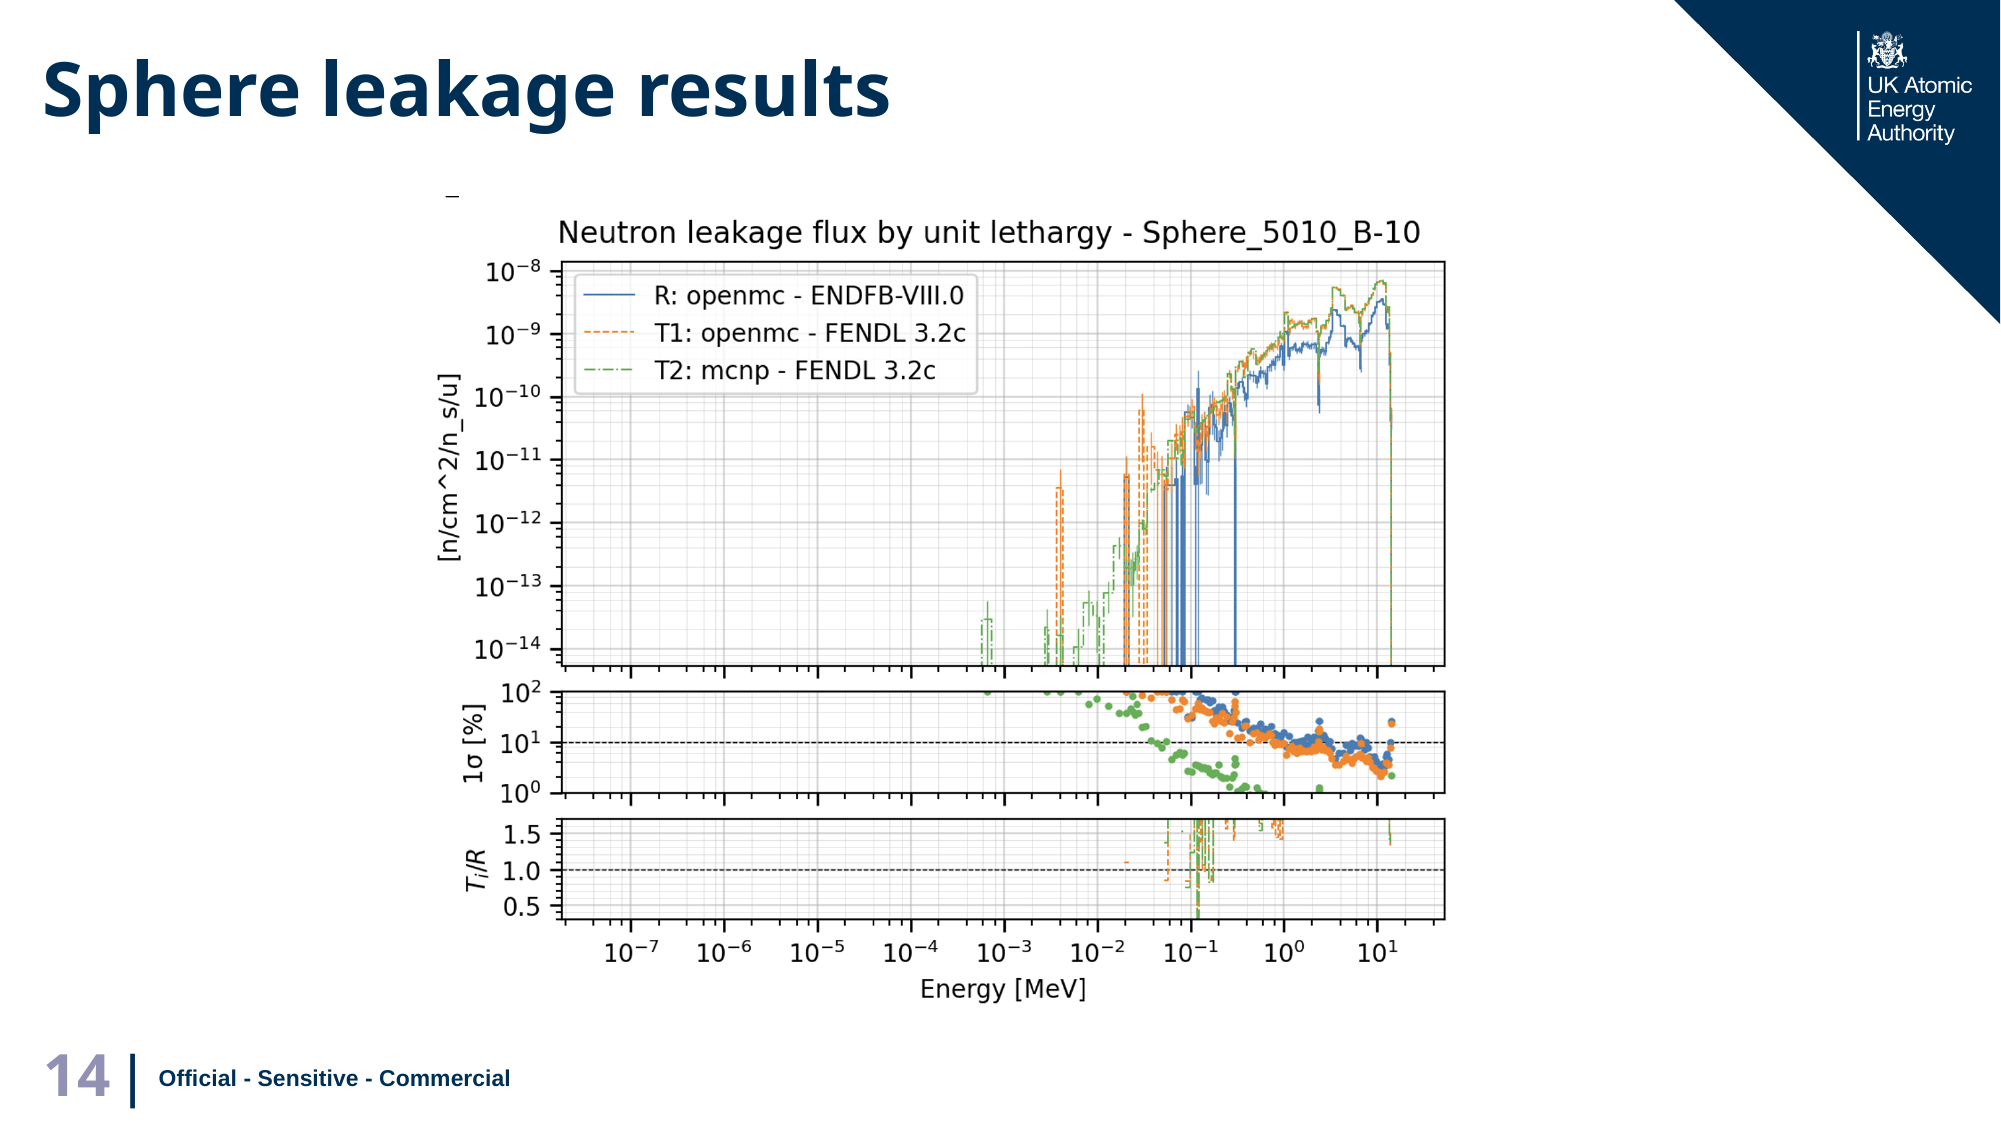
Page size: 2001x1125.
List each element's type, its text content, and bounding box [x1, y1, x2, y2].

picture [1857, 31, 1972, 145]
slide_number 14 [16, 1047, 126, 1108]
footer Official - Sensitive - Commercial [143, 1047, 1294, 1108]
picture [424, 196, 1452, 1005]
title Sphere leakage results [27, 33, 1671, 252]
